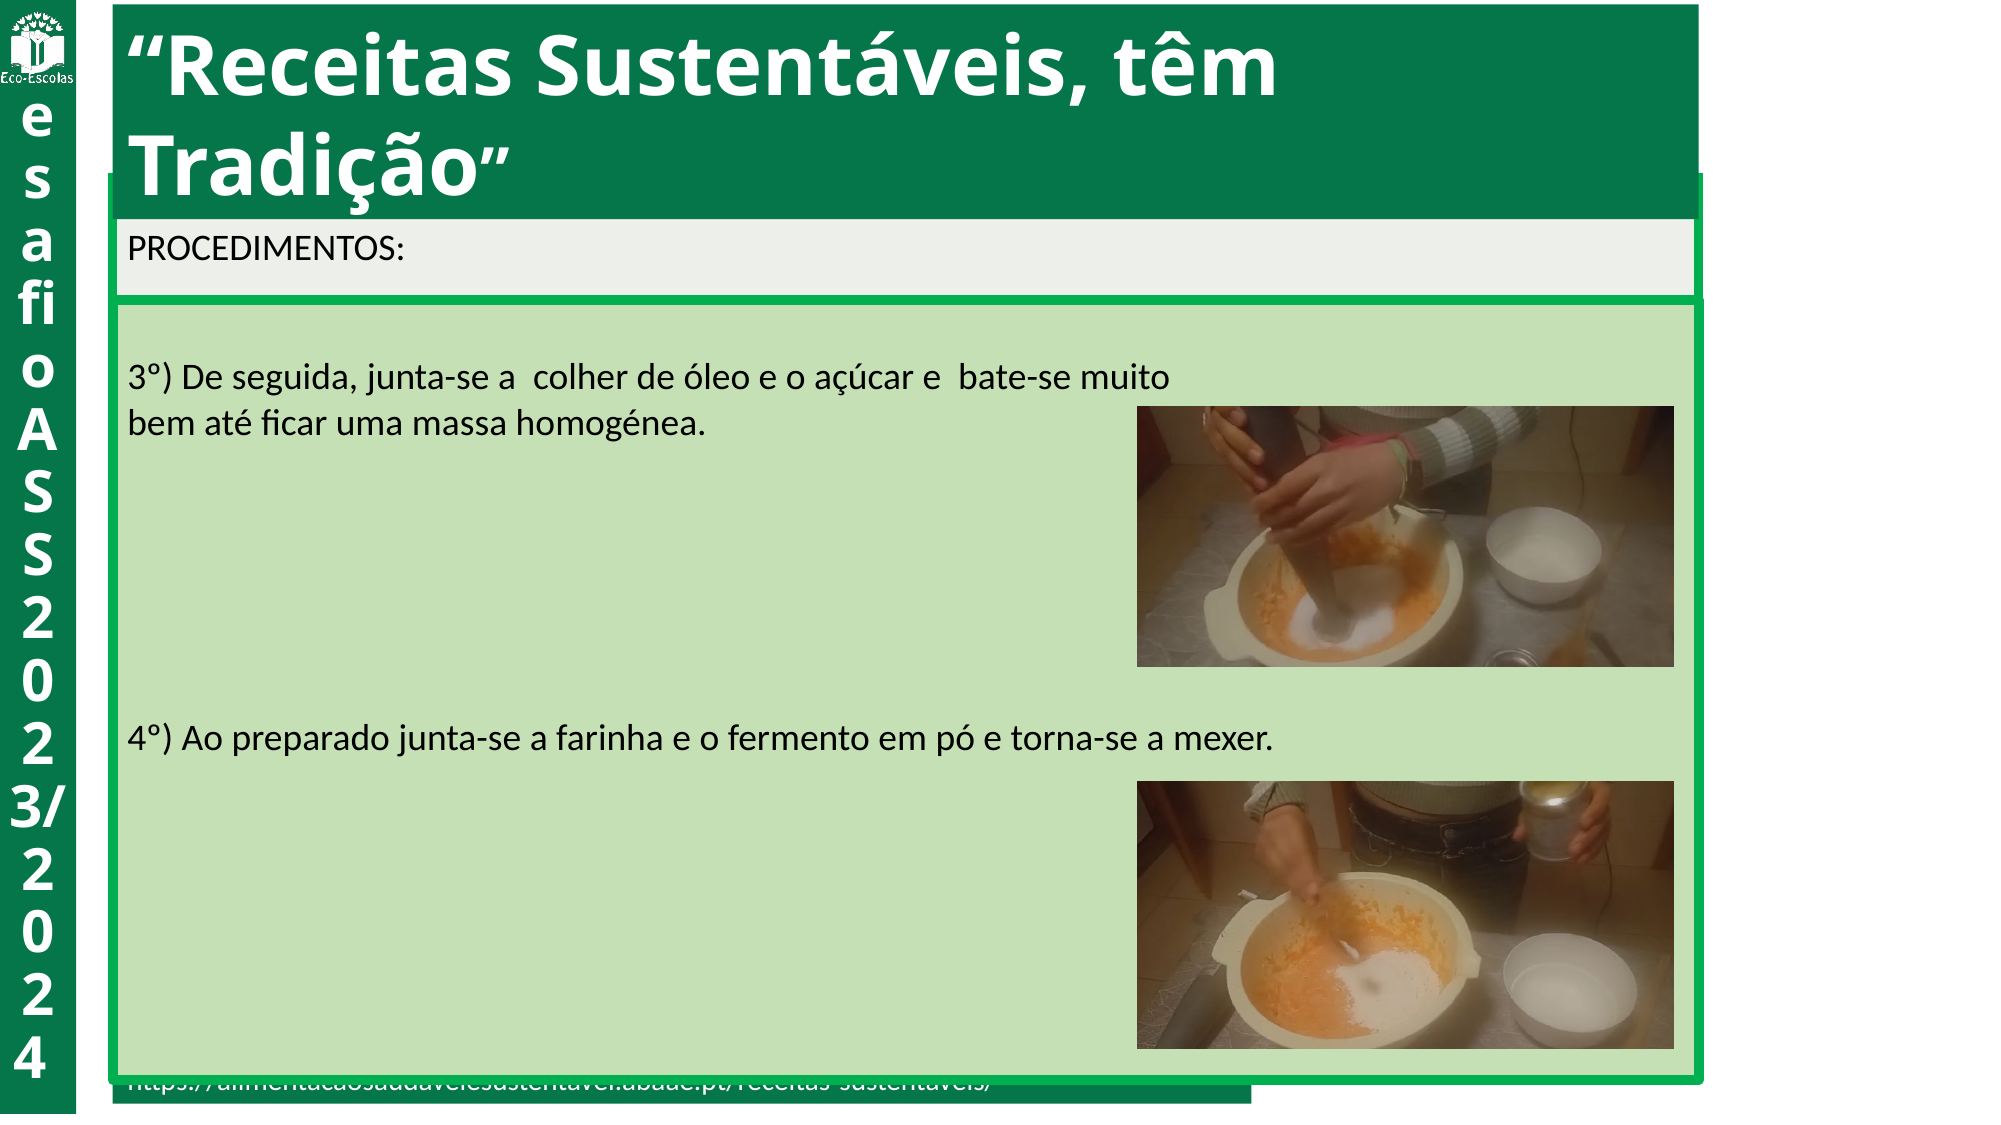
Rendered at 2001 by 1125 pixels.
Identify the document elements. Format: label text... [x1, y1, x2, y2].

text_box “Receitas Sustentáveis, têm Tradição” [112, 4, 1699, 220]
text_box PROCEDIMENTOS: [112, 176, 1700, 314]
text_box https://alimentacaosaudavelesustentavel.abaae.pt/receitas-sustentaveis/ [112, 1080, 1252, 1104]
picture [1, 11, 73, 83]
text_box 3º) De seguida, junta-se a colher de óleo e o açúcar e bate-se muito bem até ficar uma massa homogénea. 4º) Ao preparado junta-se a farinha e o fermento em pó e torna-se a mexer. [112, 300, 1699, 1080]
picture [1137, 781, 1674, 1049]
picture [1137, 406, 1674, 667]
title Desafio ASS 2023/2024 [0, 0, 77, 1114]
